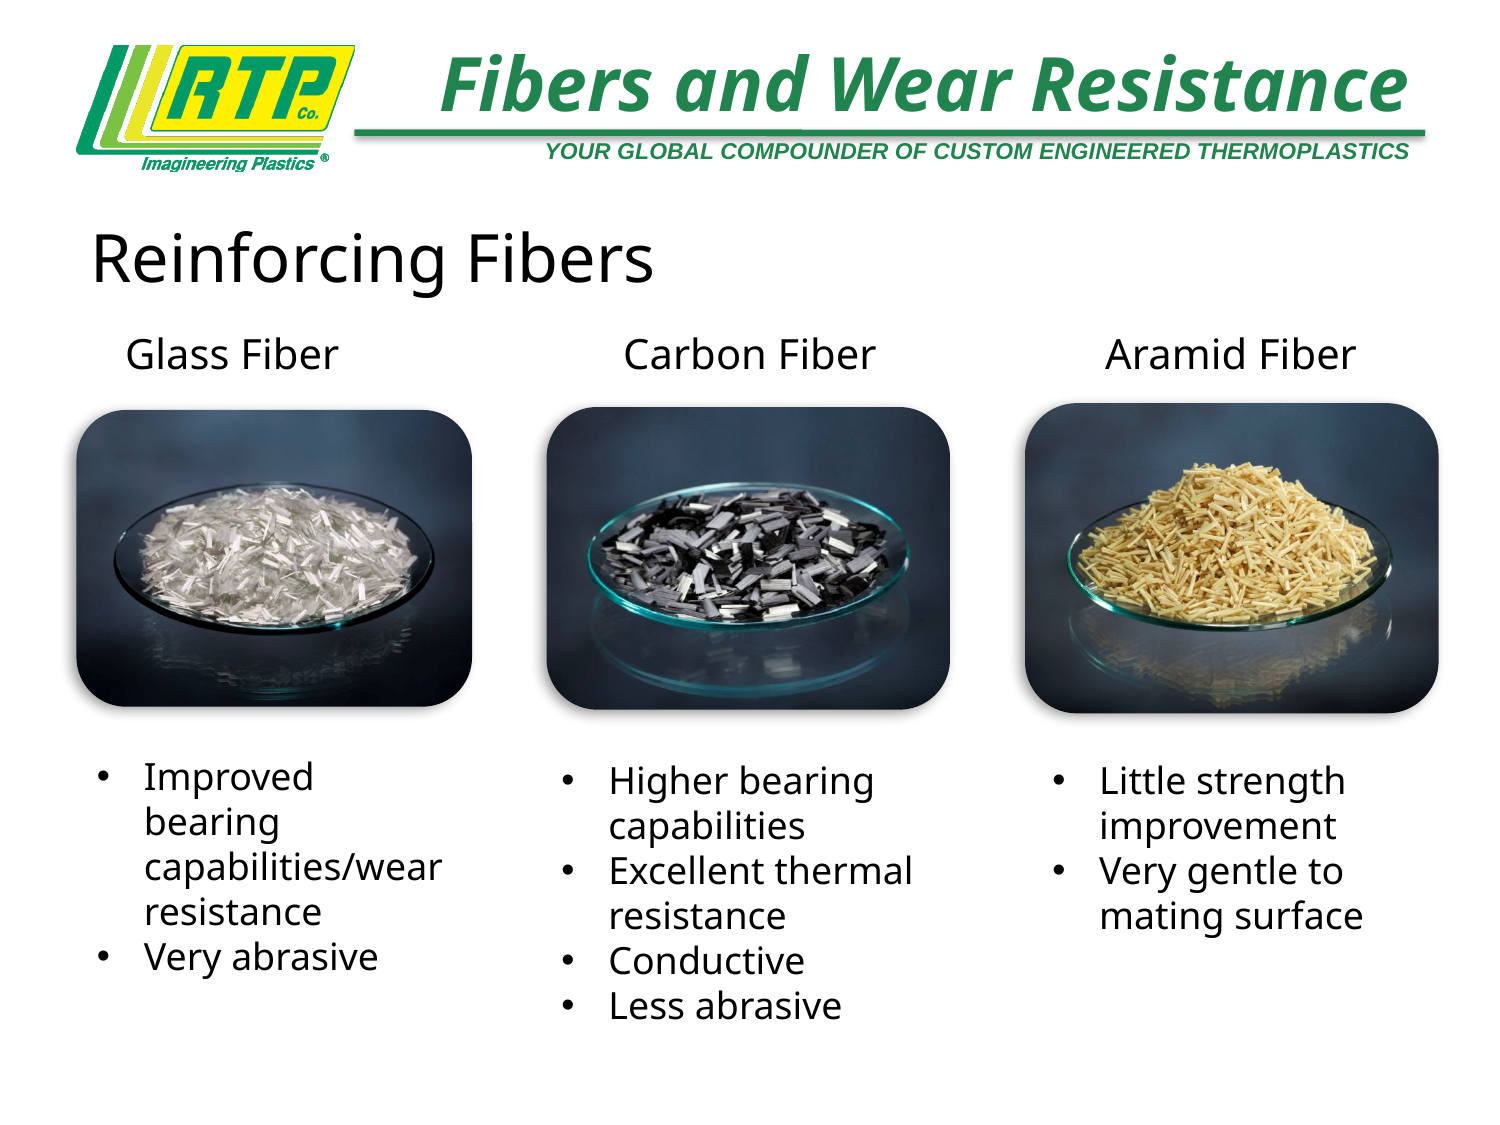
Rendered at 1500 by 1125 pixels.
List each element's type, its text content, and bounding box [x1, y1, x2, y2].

text_box Carbon Fiber [549, 320, 950, 386]
title Fibers and Wear Resistance [354, 0, 1425, 135]
text_box Little strength improvement Very gentle to mating surface [1037, 749, 1438, 945]
picture [76, 409, 473, 707]
picture [546, 406, 951, 710]
text_box Improved bearing capabilities/wear resistance Very abrasive [82, 745, 475, 986]
text_box Higher bearing capabilities Excellent thermal resistance Conductive Less abrasive [546, 749, 950, 1035]
text_box Aramid Fiber [1025, 320, 1438, 386]
list Reinforcing Fibers [75, 208, 1425, 309]
text_box Glass Fiber [75, 320, 475, 386]
picture [1024, 402, 1439, 714]
